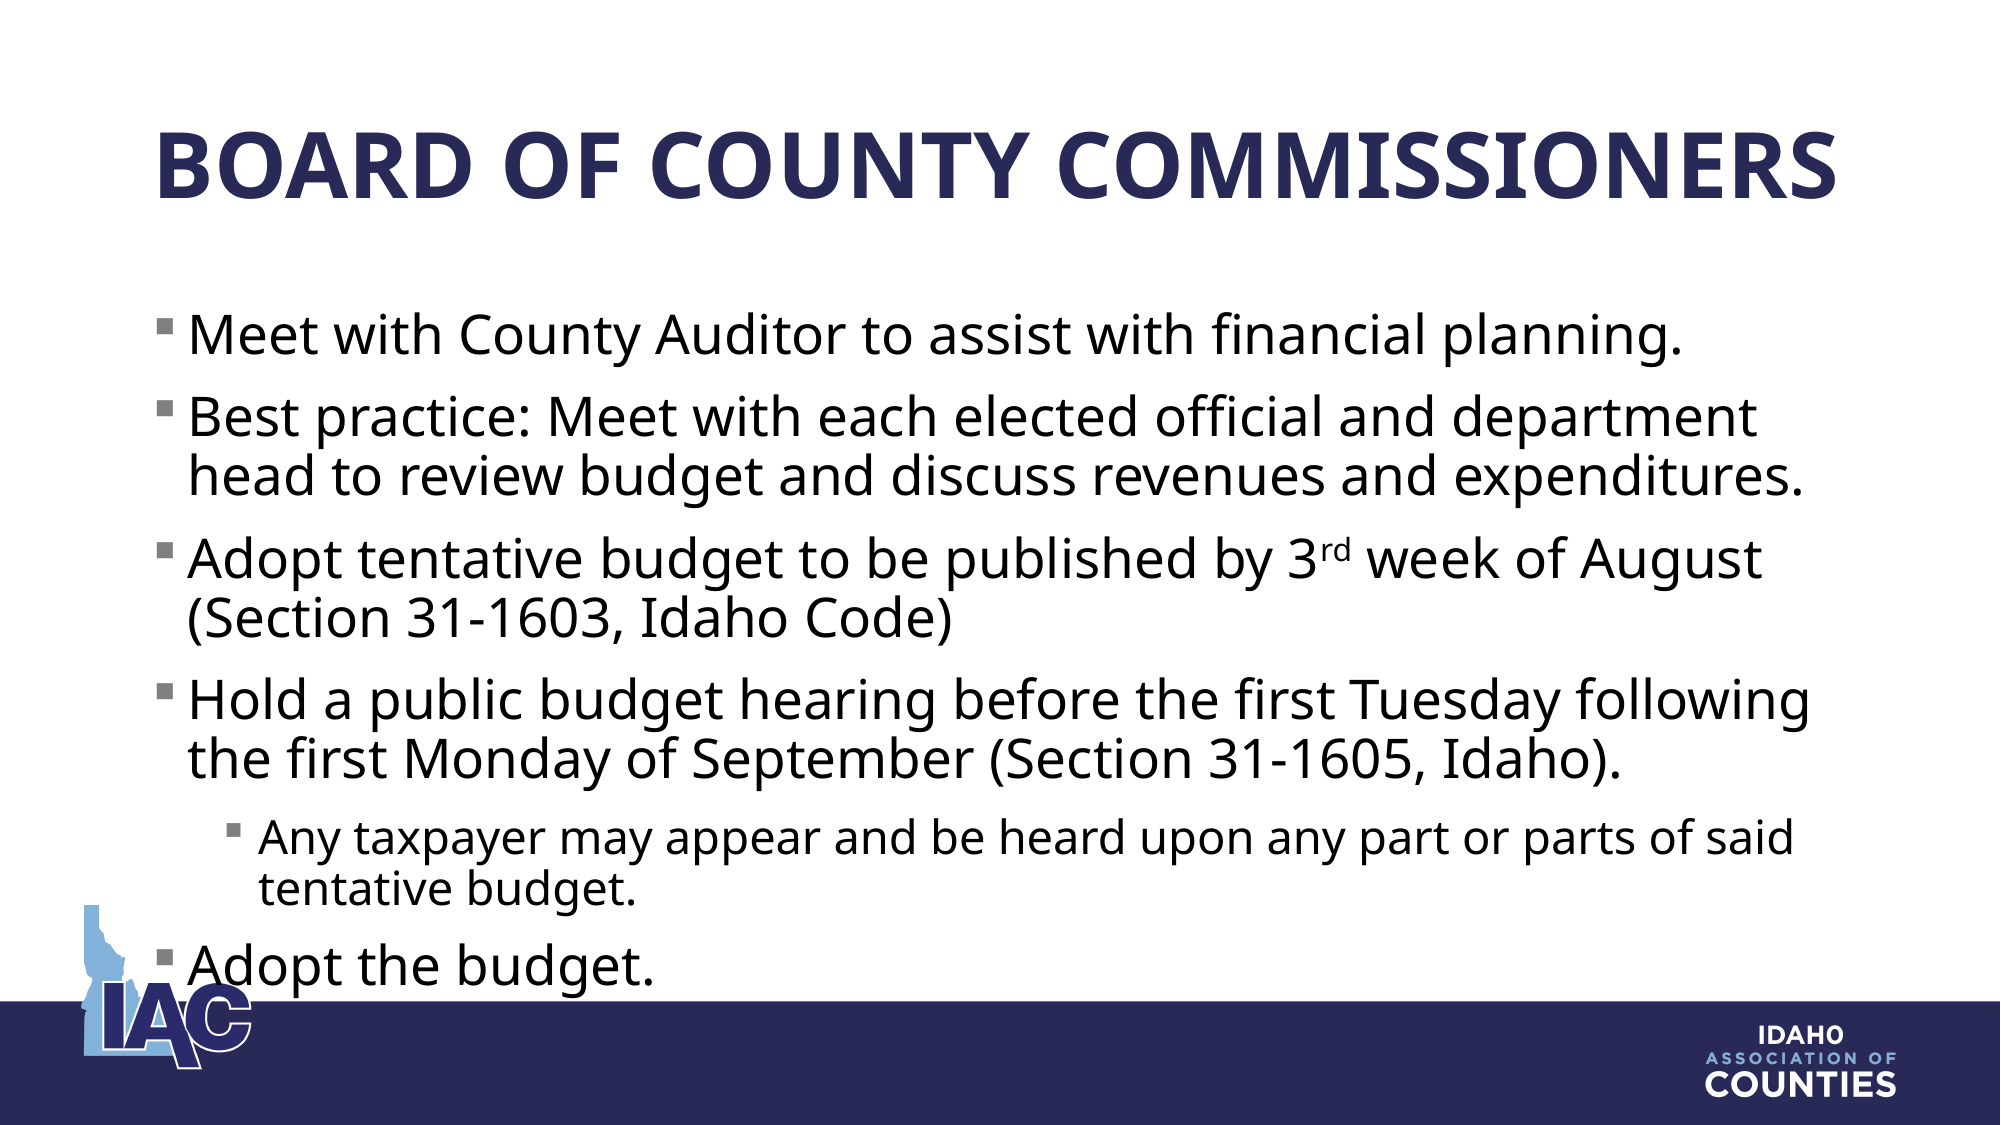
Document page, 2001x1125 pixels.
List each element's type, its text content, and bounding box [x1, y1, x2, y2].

title Board of county commissioners [137, 59, 1863, 278]
list Meet with County Auditor to assist with financial planning. Best practice: Meet with each elected official and department head to review budget and discuss revenues and expenditures. Adopt tentative budget to be published by 3rd week of August (Section 31-1603, Idaho Code) Hold a public budget hearing before the first Tuesday following the first Monday of September (Section 31-1605, Idaho). Any taxpayer may appear and be heard upon any part or parts of said tentative budget. Adopt the budget. [137, 299, 1863, 1014]
picture [61, 885, 261, 1093]
picture [1695, 988, 1909, 1125]
